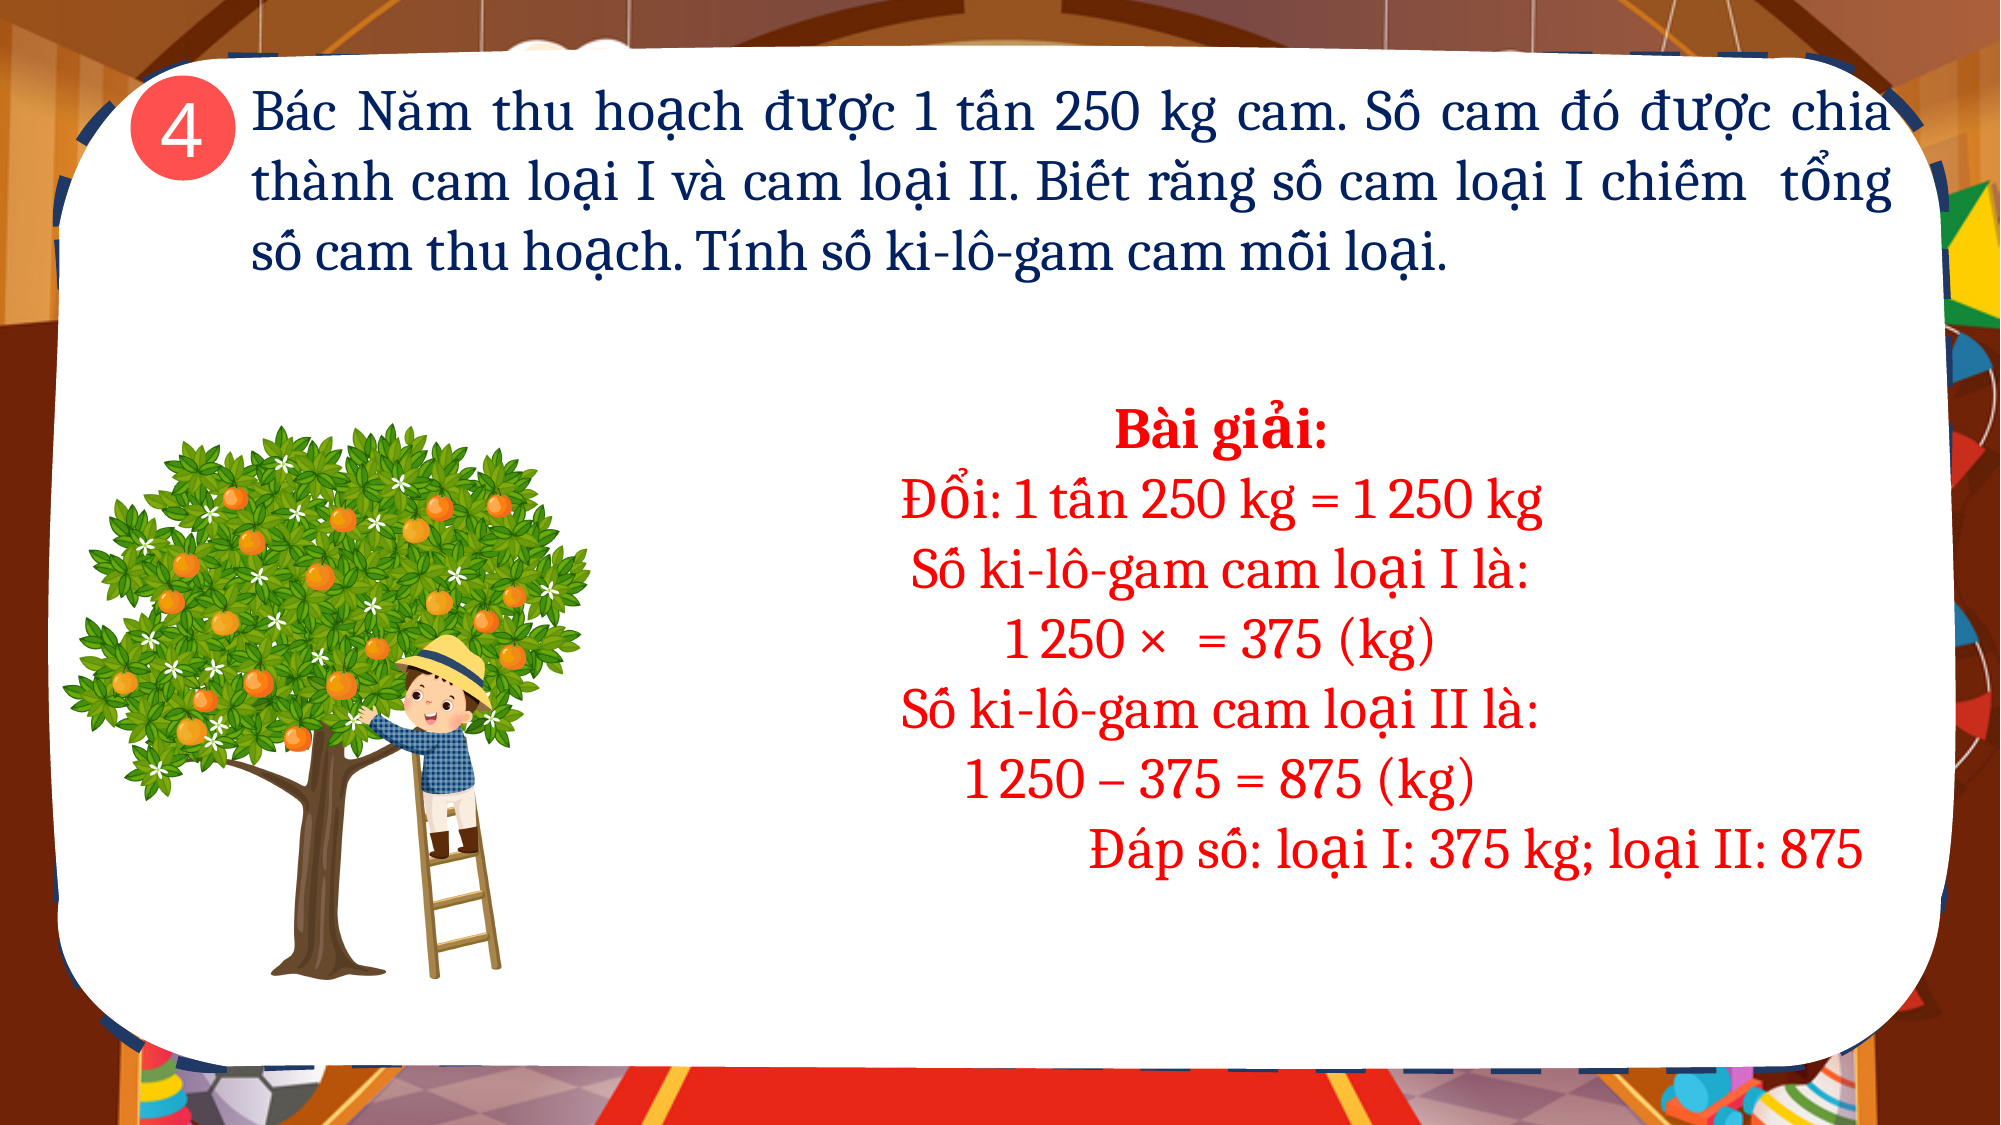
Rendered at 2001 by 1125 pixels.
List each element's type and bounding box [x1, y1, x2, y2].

picture [0, 0, 2000, 1125]
text_box [130, 65, 1907, 324]
